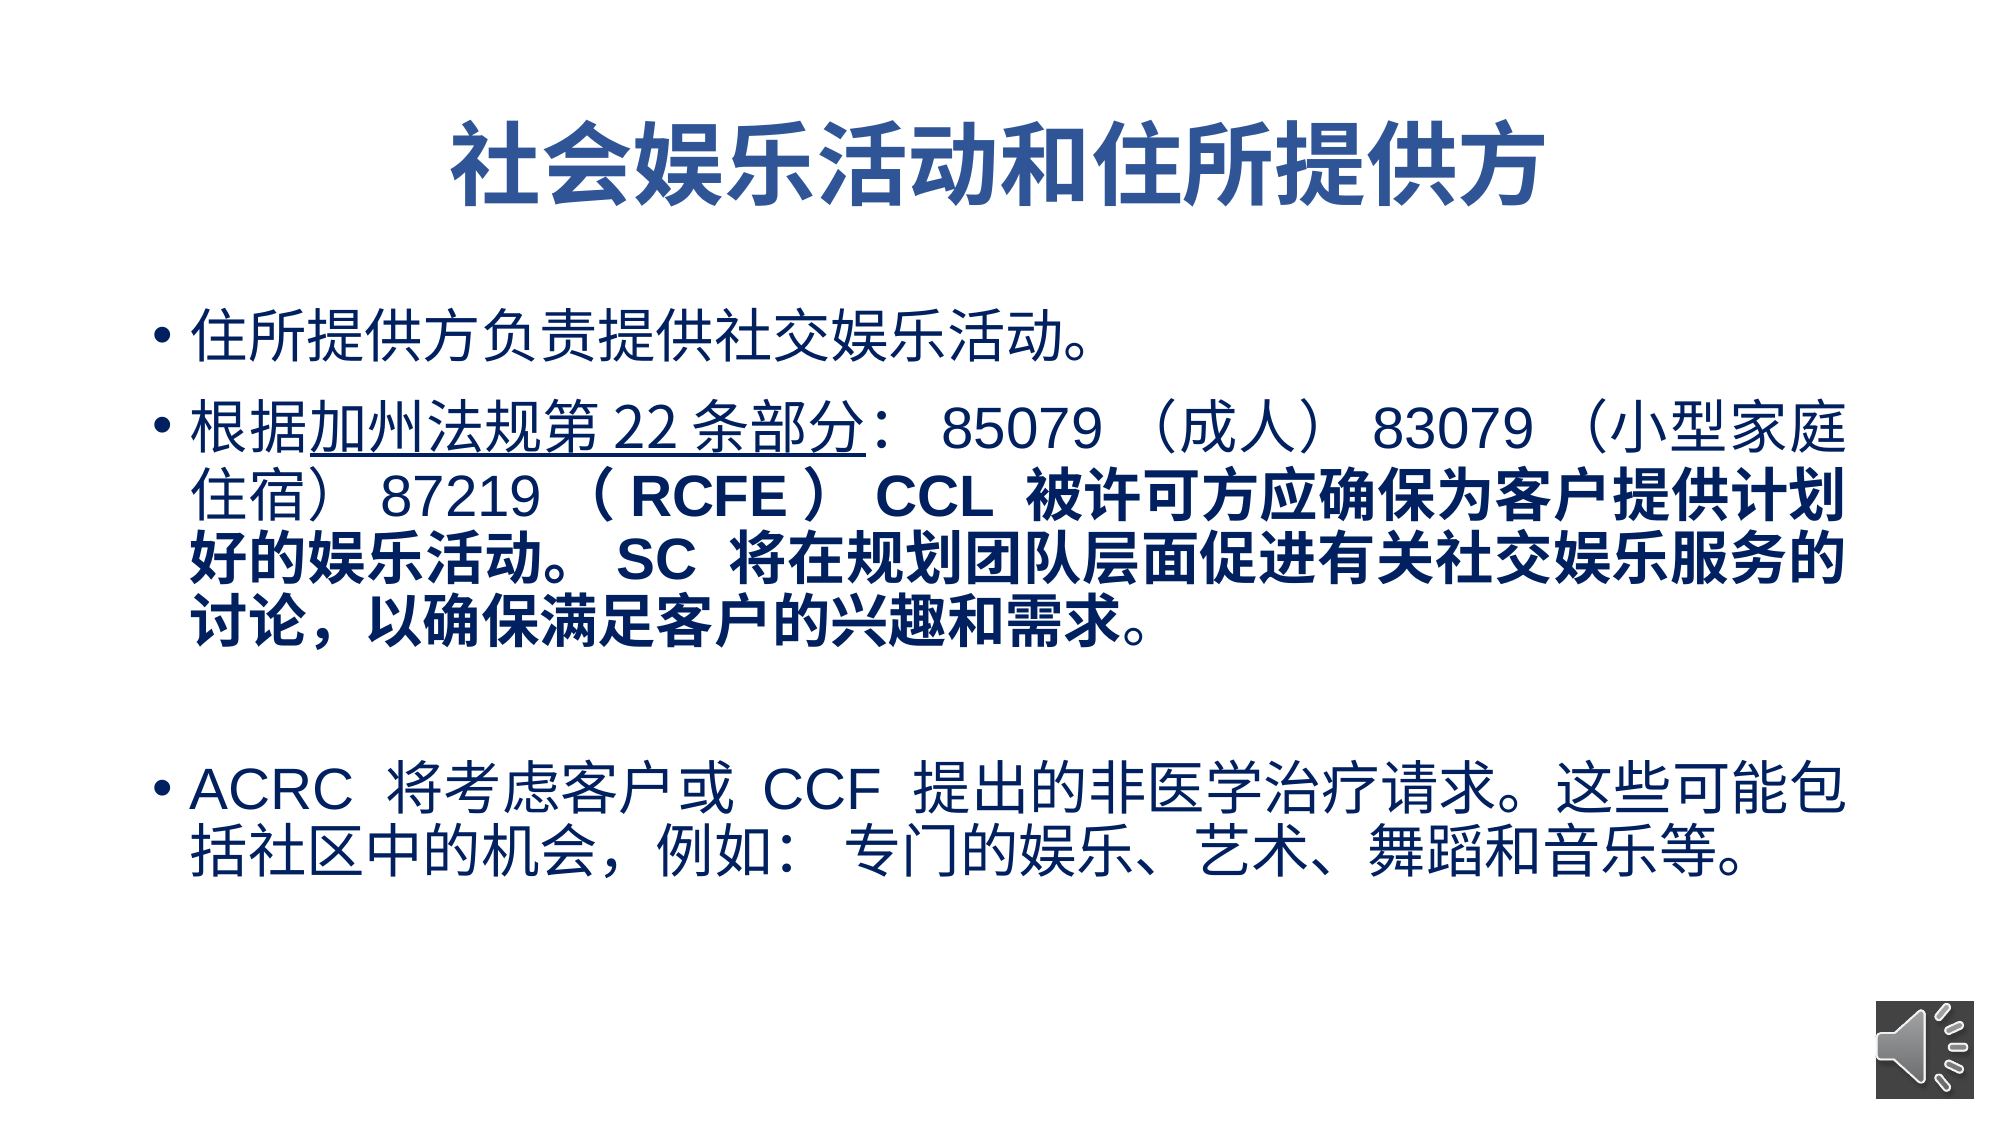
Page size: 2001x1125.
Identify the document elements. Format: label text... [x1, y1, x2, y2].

title 社会娱乐活动和住所提供方 [137, 59, 1863, 278]
picture [1874, 1000, 1975, 1100]
list 住所提供方负责提供社交娱乐活动。 根据加州法规第 22 条部分：85079（成人）83079（小型家庭住宿）87219（RCFE）CCL 被许可方应确保为客户提供计划好的娱乐活动。SC 将在规划团队层面促进有关社交娱乐服务的讨论，以确保满足客户的兴趣和需求。 ACRC 将考虑客户或 CCF 提出的非医学治疗请求。这些可能包括社区中的机会，例如： 专门的娱乐、艺术、舞蹈和音乐等。 [137, 299, 1863, 1014]
